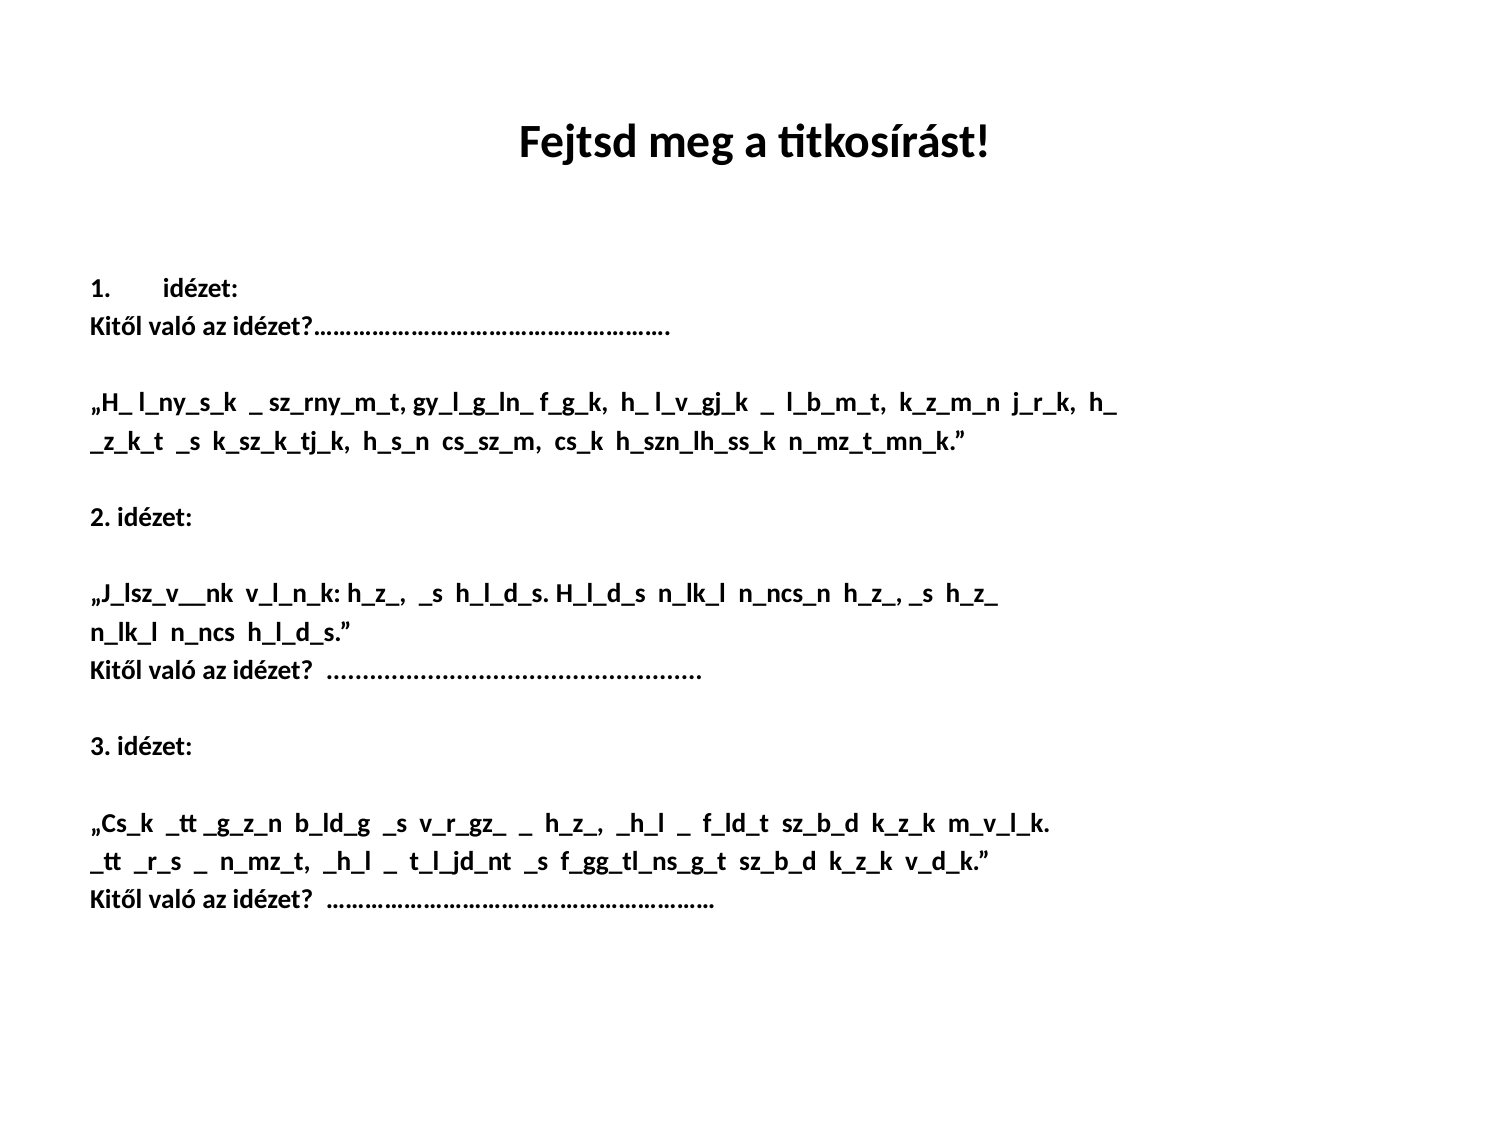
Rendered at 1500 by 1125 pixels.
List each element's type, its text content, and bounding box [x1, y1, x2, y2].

title Fejtsd meg a titkosírást! [75, 45, 1425, 233]
list idézet: Kitől való az idézet?………………………………………………. „H_ l_ny_s_k _ sz_rny_m_t, gy_l_g_ln_ f_g_k, h_ l_v_gj_k _ l_b_m_t, k_z_m_n j_r_k, h_ _z_k_t _s k_sz_k_tj_k, h_s_n cs_sz_m, cs_k h_szn_lh_ss_k n_mz_t_mn_k.” 2. idézet: „J_lsz_v__nk v_l_n_k: h_z_, _s h_l_d_s. H_l_d_s n_lk_l n_ncs_n h_z_, _s h_z_ n_lk_l n_ncs h_l_d_s.” Kitől való az idézet? .................................................... 3. idézet: „Cs_k _tt _g_z_n b_ld_g _s v_r_gz_ _ h_z_, _h_l _ f_ld_t sz_b_d k_z_k m_v_l_k. _tt _r_s _ n_mz_t, _h_l _ t_l_jd_nt _s f_gg_tl_ns_g_t sz_b_d k_z_k v_d_k.” Kitől való az idézet? …………………………………………………… [75, 262, 1425, 1005]
